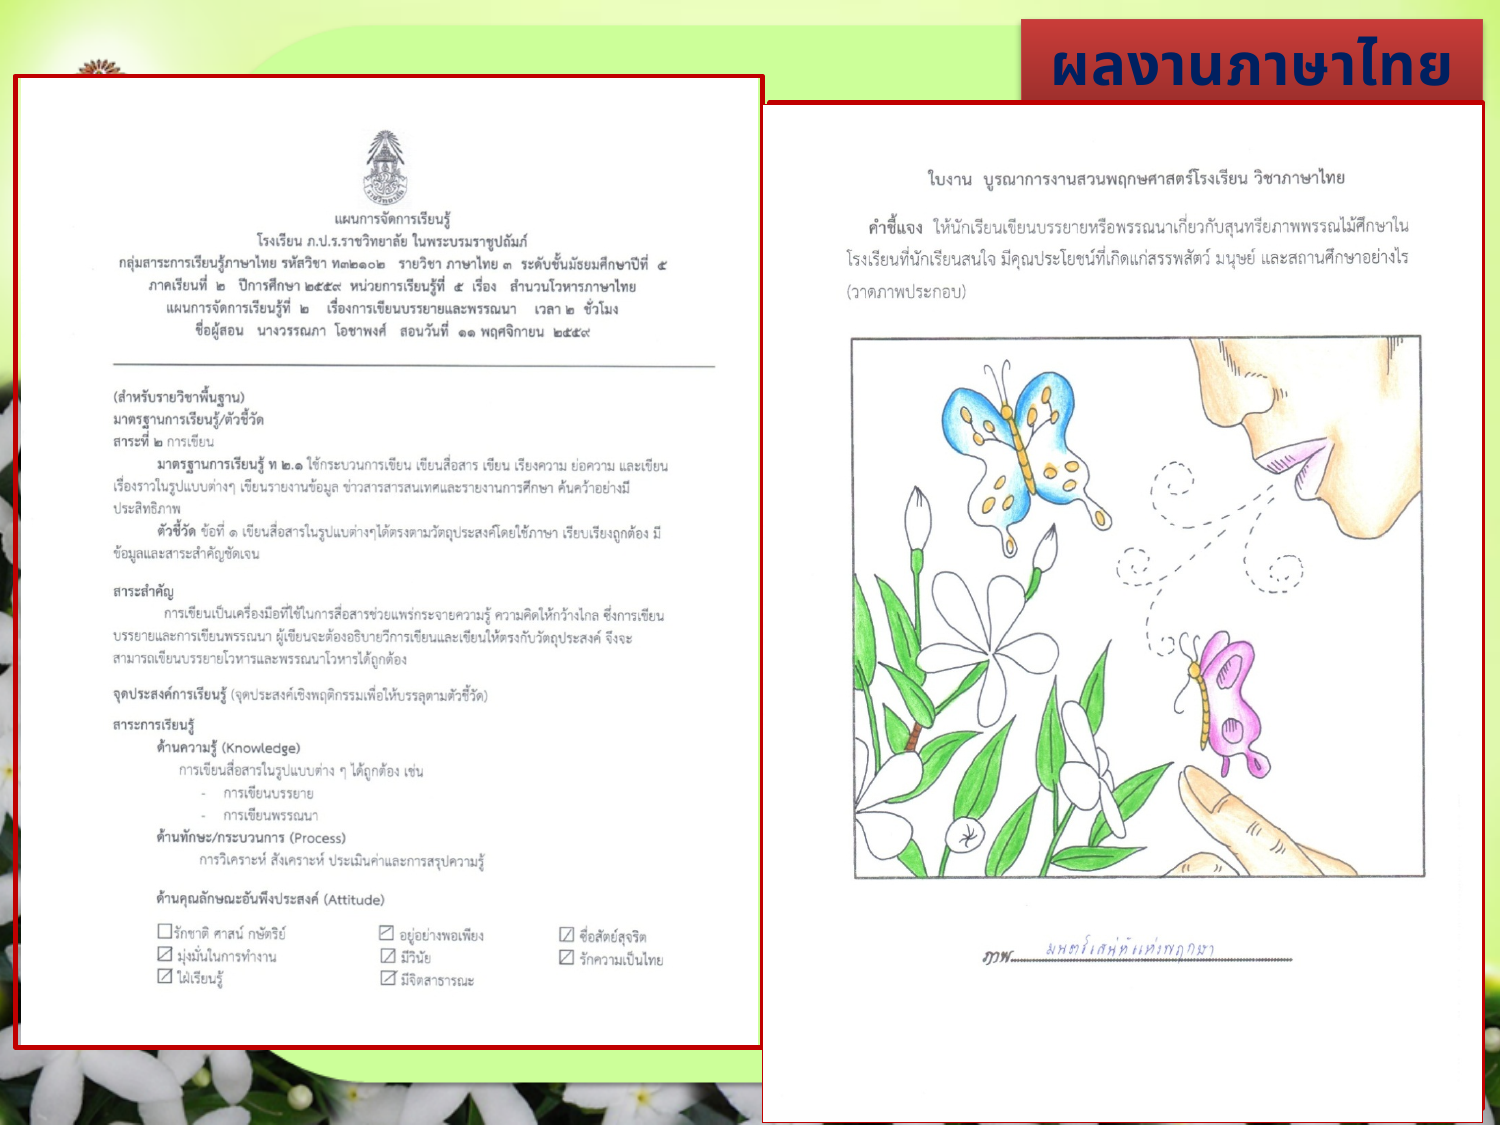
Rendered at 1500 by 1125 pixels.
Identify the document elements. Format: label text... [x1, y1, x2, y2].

text_box ผลงานภาษาไทย [1021, 19, 1483, 100]
picture [0, 0, 1500, 1125]
